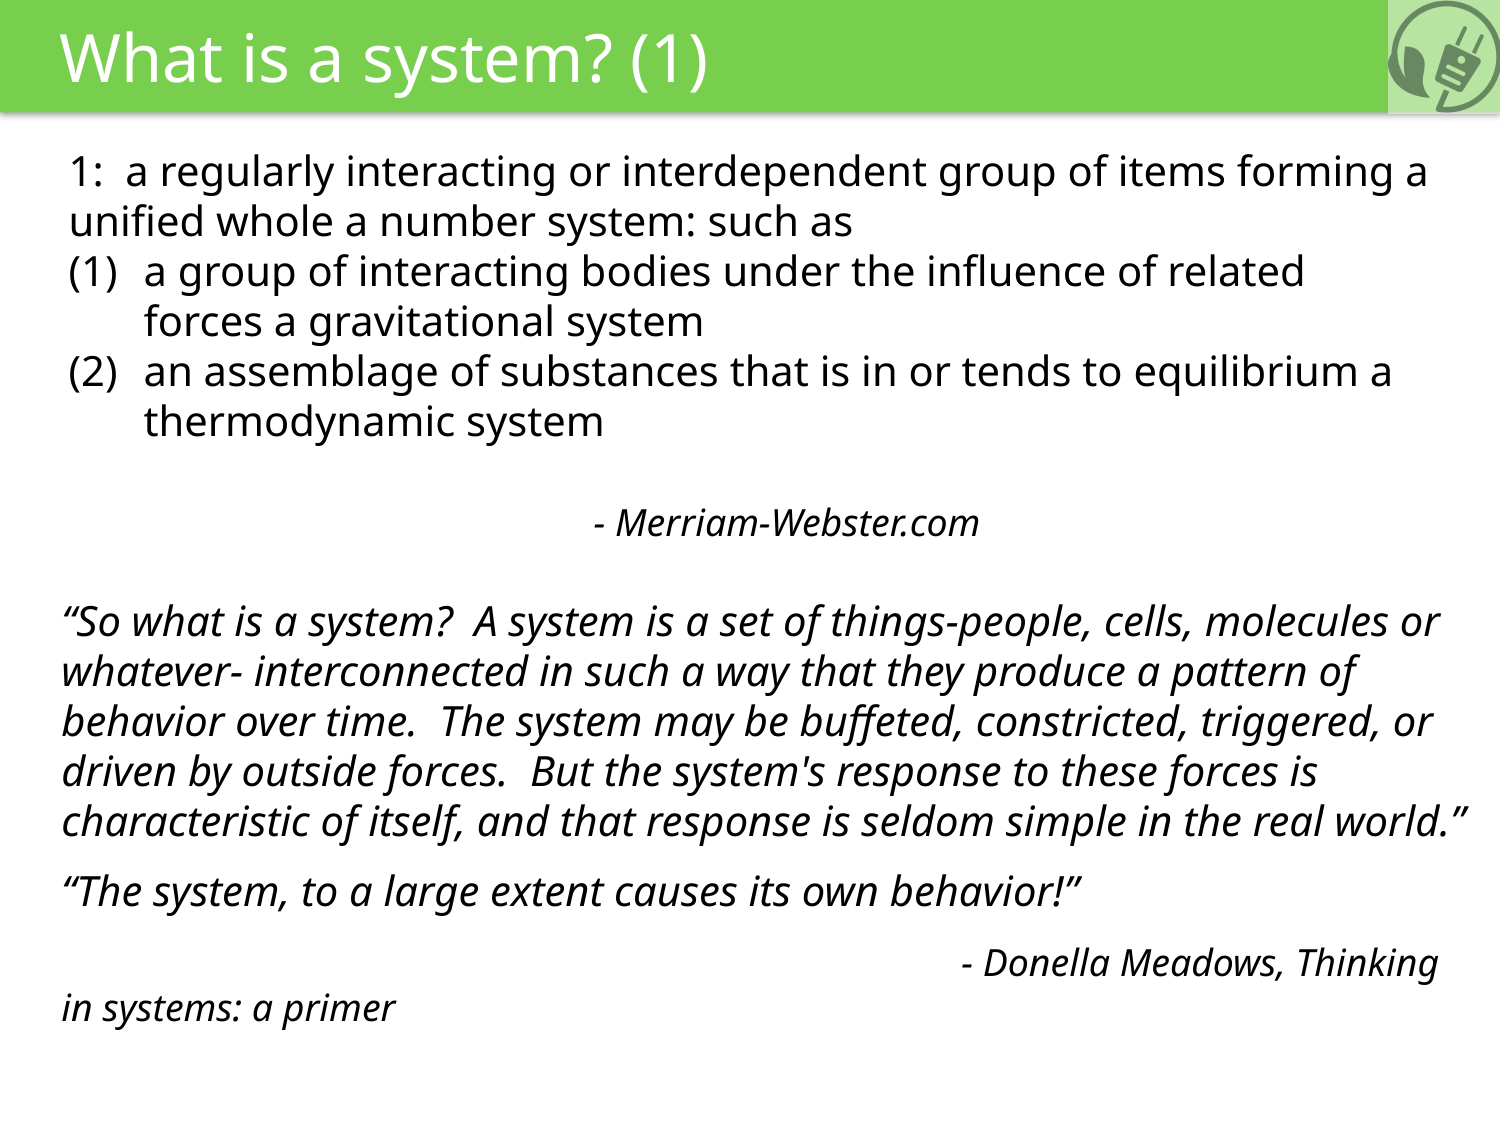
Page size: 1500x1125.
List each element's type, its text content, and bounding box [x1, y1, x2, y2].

text_box “So what is a system? A system is a set of things-people, cells, molecules or whatever- interconnected in such a way that they produce a pattern of behavior over time. The system may be buffeted, constricted, triggered, or driven by outside forces. But the system's response to these forces is characteristic of itself, and that response is seldom simple in the real world.” “The system, to a large extent causes its own behavior!” - Donella Meadows, Thinking in systems: a primer [46, 587, 1489, 1037]
text_box What is a system? (1) [44, 8, 725, 103]
text_box 1: a regularly interacting or interdependent group of items forming a unified whole a number system: such as a group of interacting bodies under the influence of related forces a gravitational system an assemblage of substances that is in or tends to equilibrium a thermodynamic system - Merriam-Webster.com [53, 137, 1451, 553]
picture [1387, 0, 1500, 115]
text_box [0, 0, 1385, 113]
